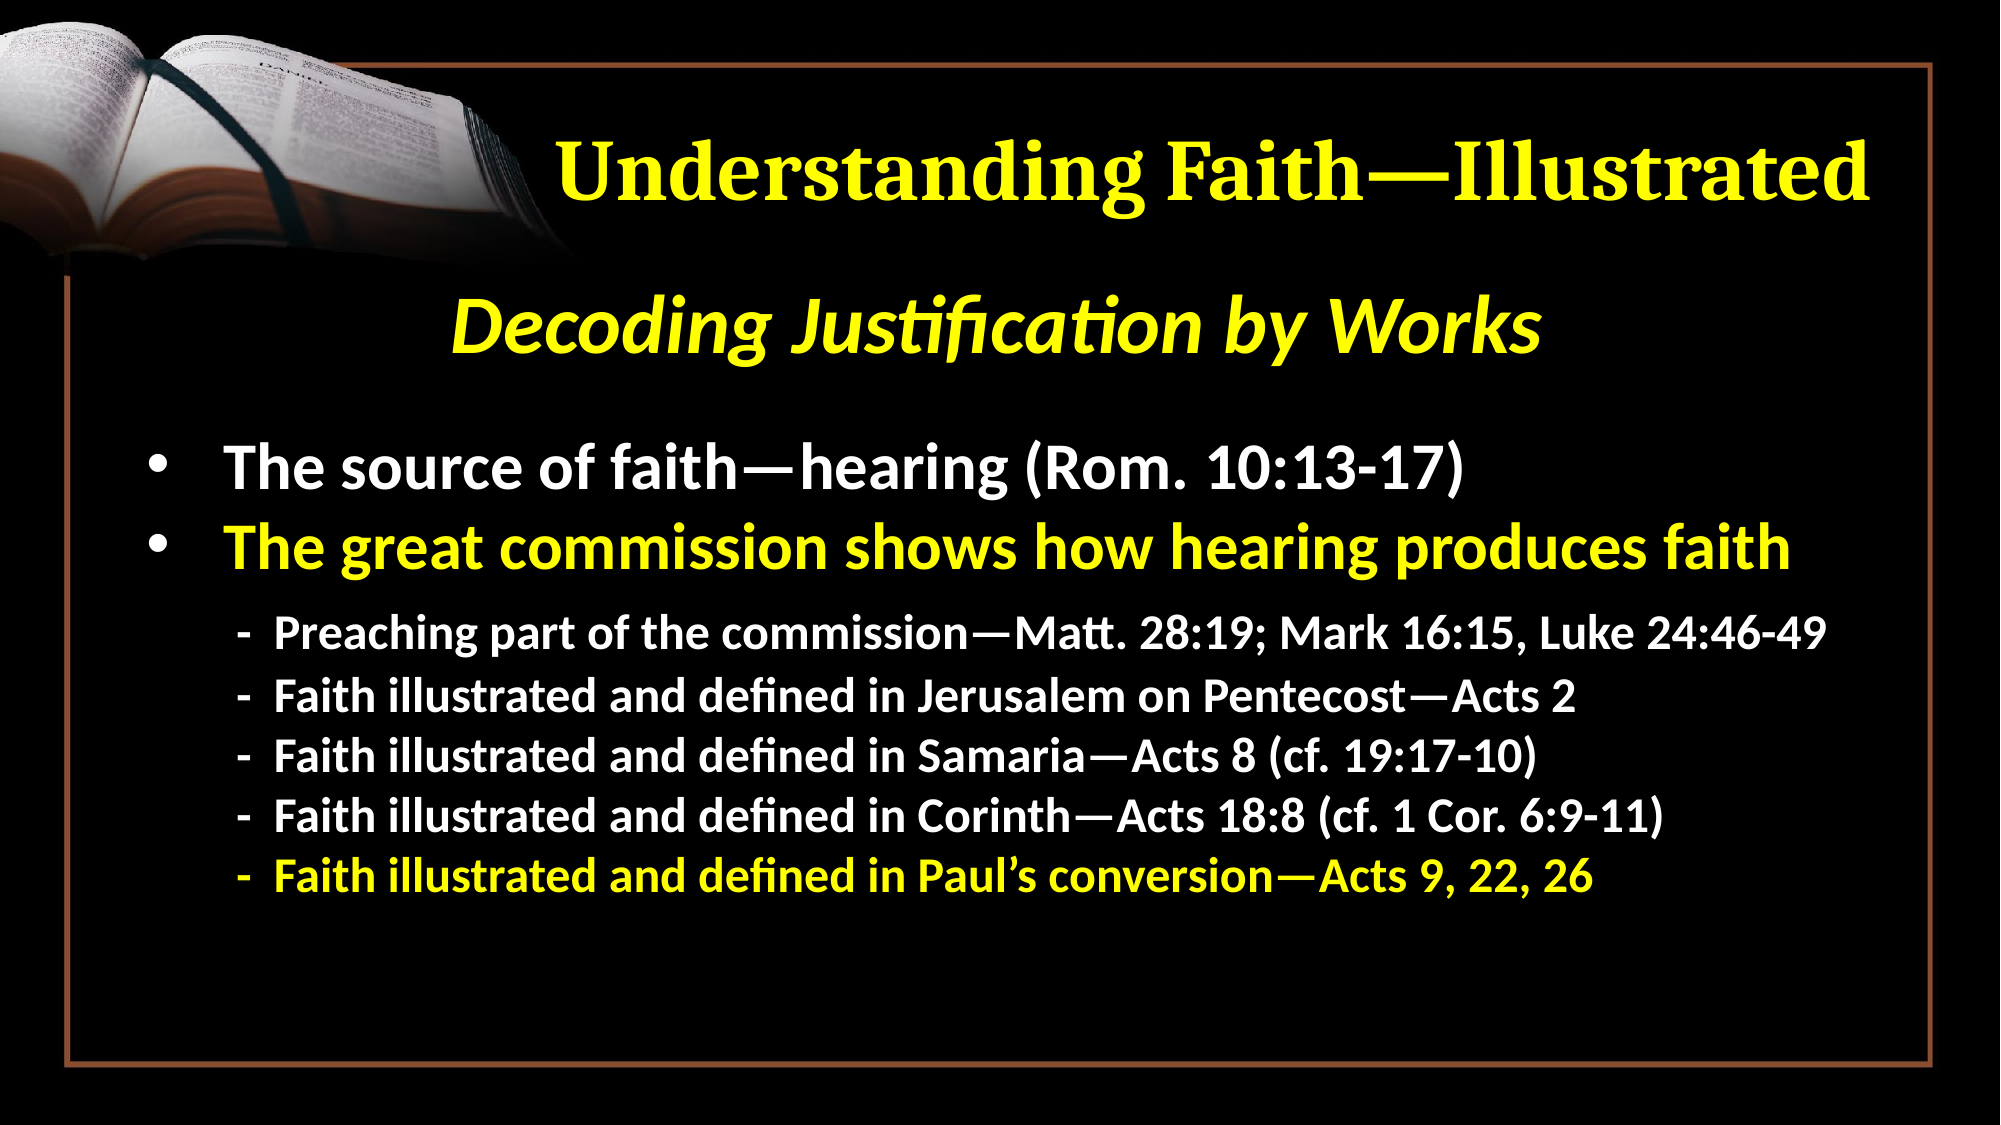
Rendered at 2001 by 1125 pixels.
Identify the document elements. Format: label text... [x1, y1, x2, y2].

title Understanding Faith—Illustrated [488, 50, 1940, 294]
text_box Decoding Justification by Works The source of faith—hearing (Rom. 10:13-17) The great commission shows how hearing produces faith - Preaching part of the commission—Matt. 28:19; Mark 16:15, Luke 24:46-49 - Faith illustrated and defined in Jerusalem on Pentecost—Acts 2 - Faith illustrated and defined in Samaria—Acts 8 (cf. 19:17-10) - Faith illustrated and defined in Corinth—Acts 18:8 (cf. 1 Cor. 6:9-11) - Faith illustrated and defined in Paul’s conversion—Acts 9, 22, 26 [131, 262, 1863, 910]
picture [0, 0, 2000, 1125]
